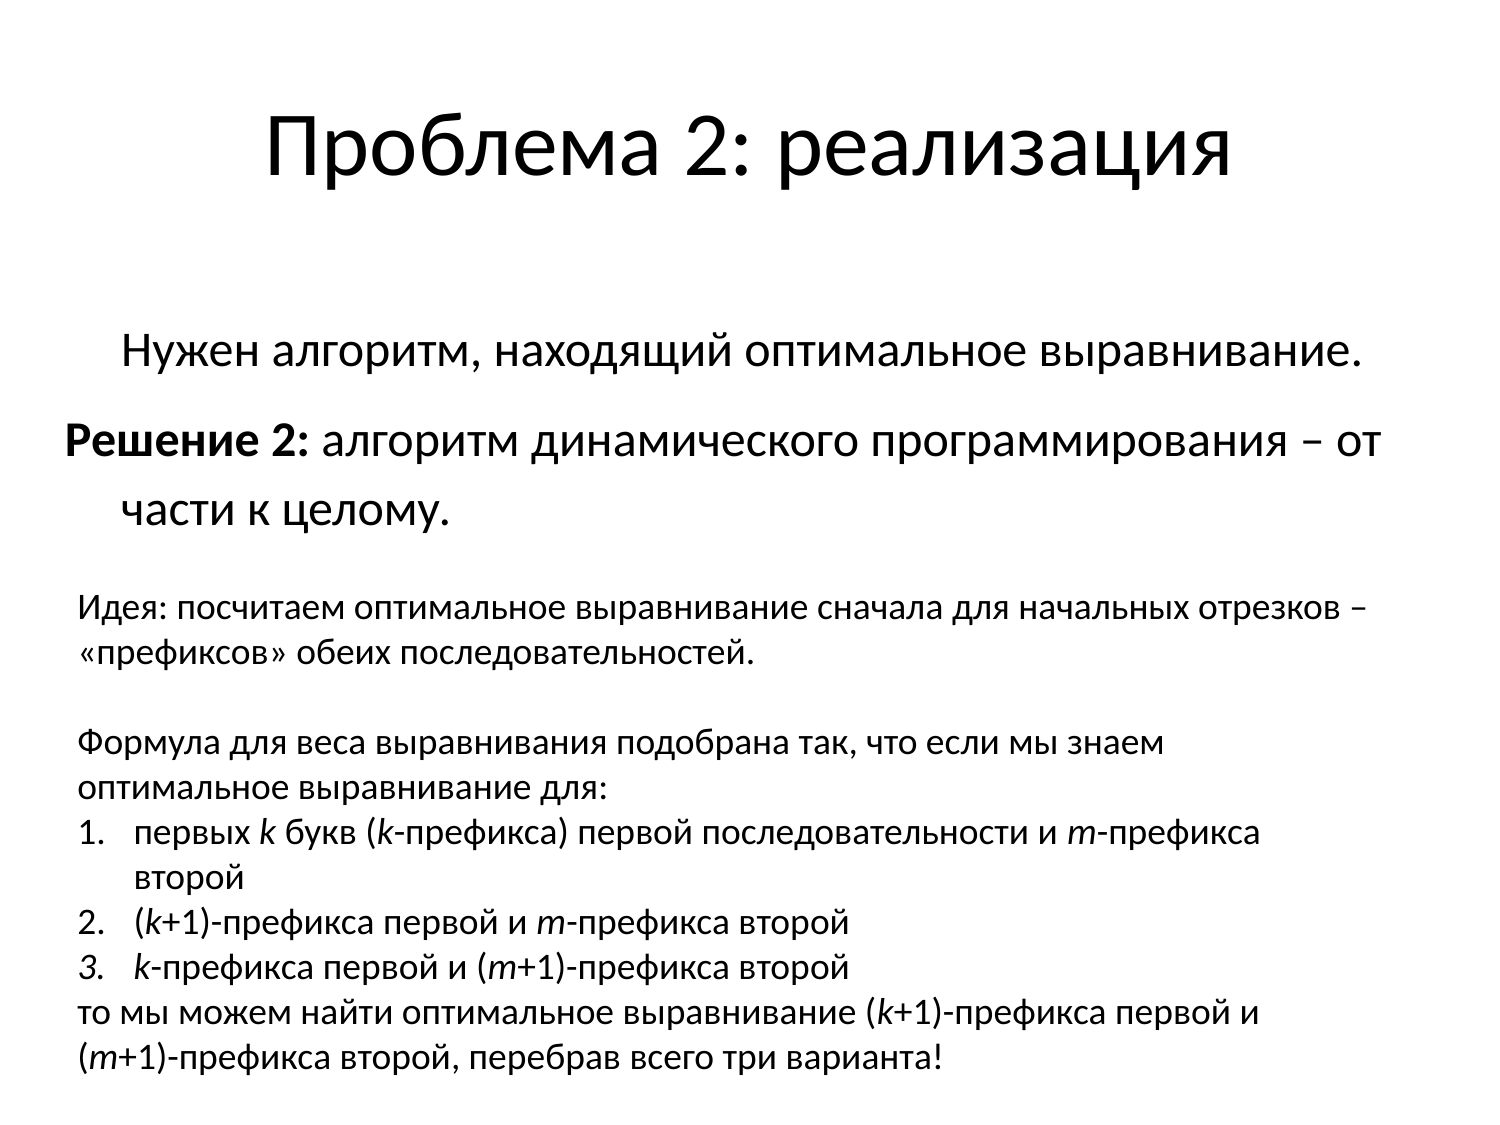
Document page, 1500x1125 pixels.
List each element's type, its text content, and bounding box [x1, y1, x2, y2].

text_box Нужен алгоритм, находящий оптимальное выравнивание. Решение 2: алгоритм динамического программирования – от части к целому. [50, 299, 1425, 543]
text_box Идея: посчитаем оптимальное выравнивание сначала для начальных отрезков – «префиксов» обеих последовательностей. Формула для веса выравнивания подобрана так, что если мы знаем оптимальное выравнивание для: первых k букв (k-префикса) первой последовательности и m-префикса второй (k+1)-префикса первой и m-префикса второй k-префикса первой и (m+1)-префикса второй то мы можем найти оптимальное выравнивание (k+1)-префикса первой и (m+1)-префикса второй, перебрав всего три варианта! [62, 574, 1388, 1085]
title Проблема 2: реализация [75, 45, 1425, 233]
